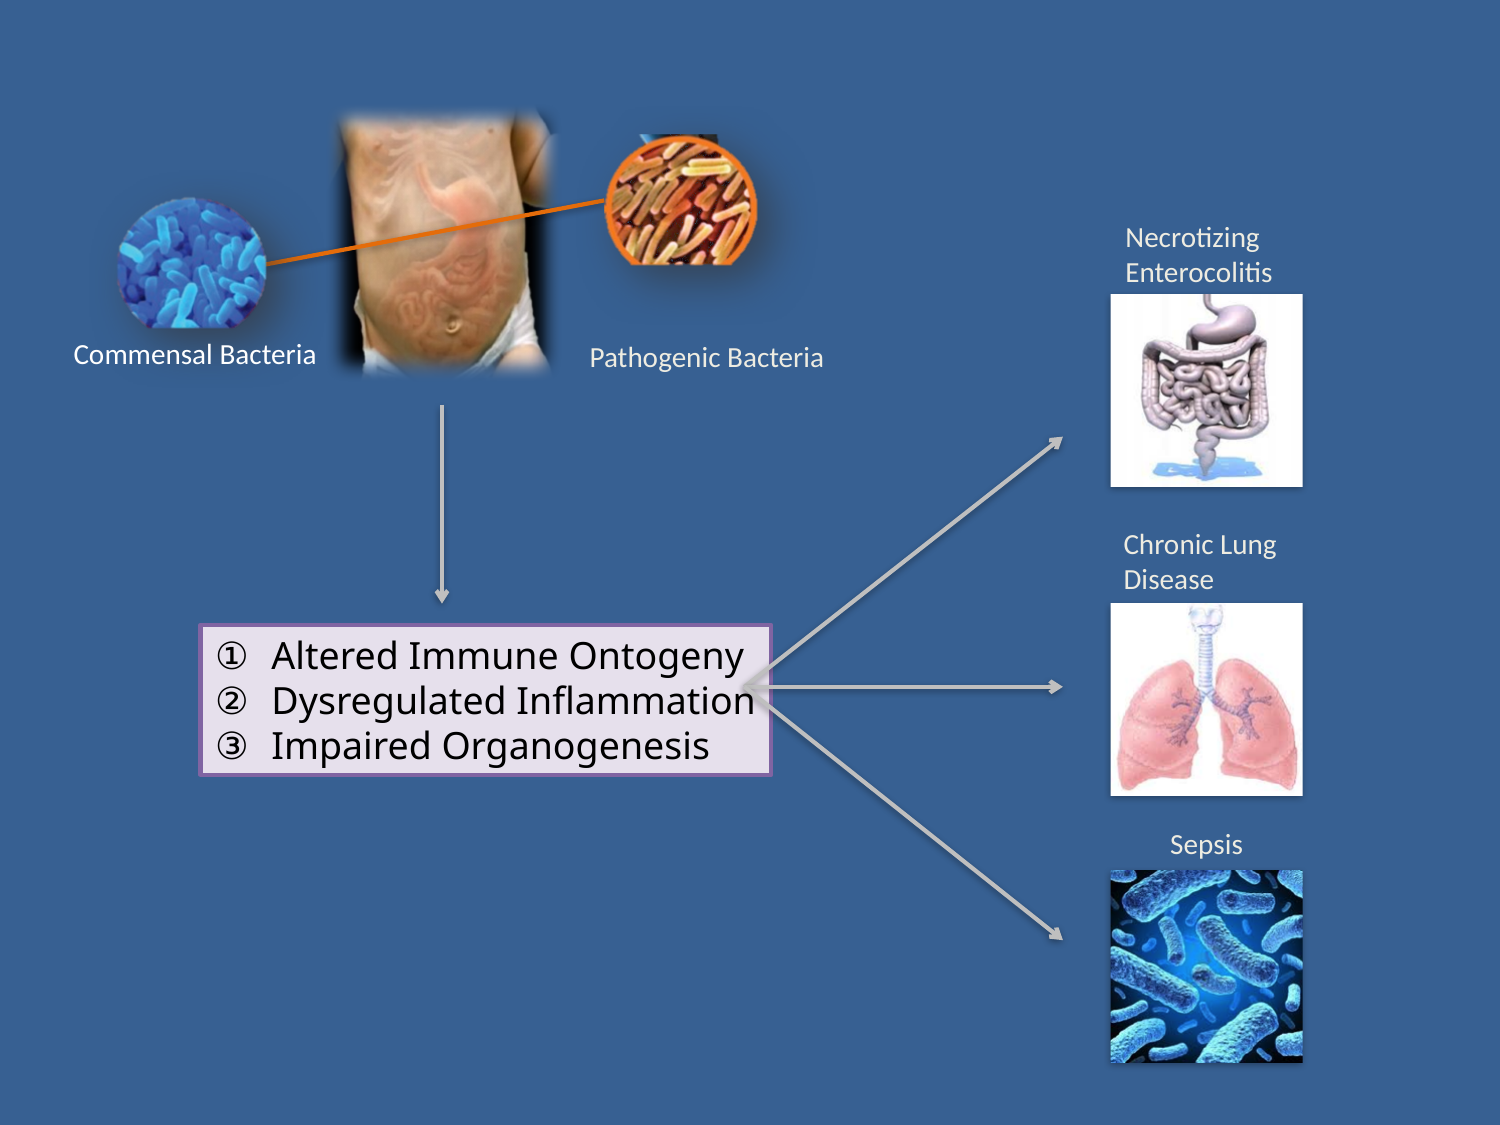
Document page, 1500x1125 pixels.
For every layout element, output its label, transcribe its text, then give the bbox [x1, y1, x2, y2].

text_box Necrotizing Enterocolitis [1110, 210, 1303, 296]
text_box Altered Immune Ontogeny Dysregulated Inflammation Impaired Organogenesis [198, 623, 739, 777]
text_box Sepsis [1110, 817, 1303, 868]
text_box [56, 102, 842, 383]
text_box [744, 436, 1064, 685]
text_box [1110, 870, 1303, 1063]
text_box [1110, 603, 1303, 796]
text_box Chronic Lung Disease [1108, 517, 1301, 603]
text_box [1110, 296, 1303, 487]
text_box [744, 686, 1064, 941]
